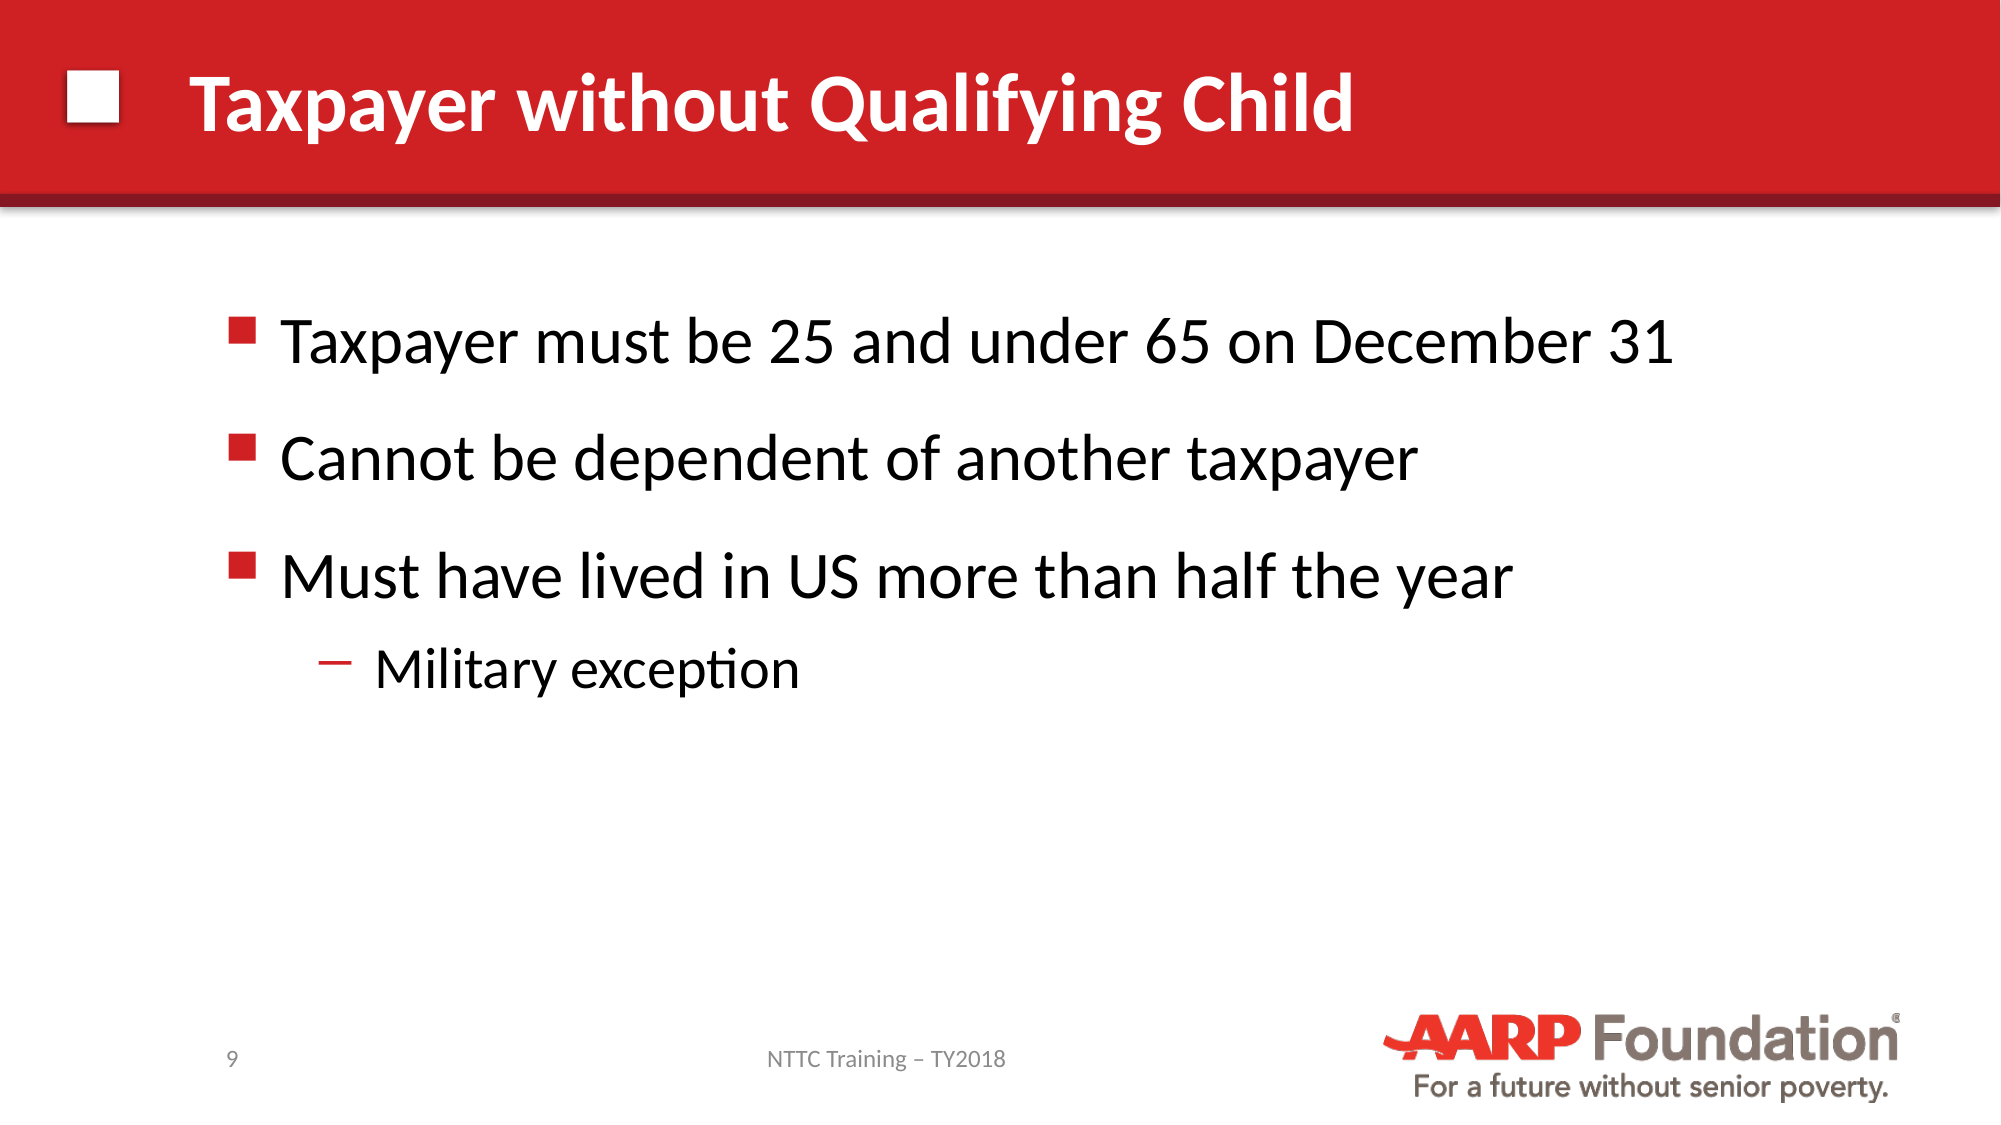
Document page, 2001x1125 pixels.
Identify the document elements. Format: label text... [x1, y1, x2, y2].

slide_number 9 [99, 1027, 254, 1088]
list Taxpayer must be 25 and under 65 on December 31 Cannot be dependent of another taxpayer Must have lived in US more than half the year Military exception [209, 288, 1810, 949]
footer NTTC Training – TY2018 [570, 1027, 1204, 1088]
title Taxpayer without Qualifying Child [174, 4, 1775, 193]
